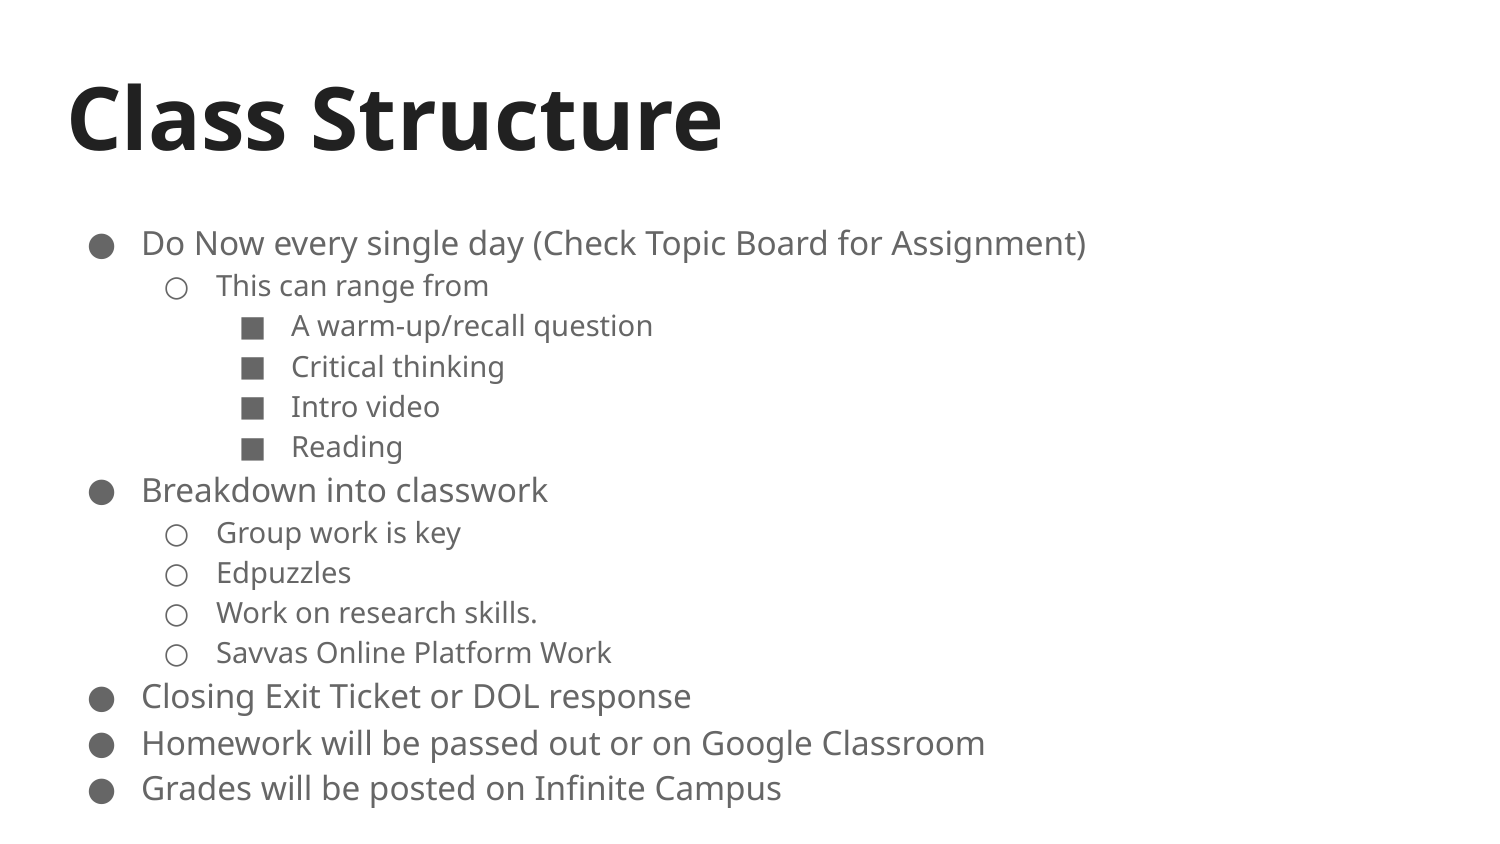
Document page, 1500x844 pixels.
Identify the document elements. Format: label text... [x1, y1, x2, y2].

list Do Now every single day (Check Topic Board for Assignment) This can range from A warm-up/recall question Critical thinking Intro video Reading Breakdown into classwork Group work is key Edpuzzles Work on research skills. Savvas Online Platform Work Closing Exit Ticket or DOL response Homework will be passed out or on Google Classroom Grades will be posted on Infinite Campus [51, 201, 1449, 750]
title Class Structure [51, 48, 1449, 180]
